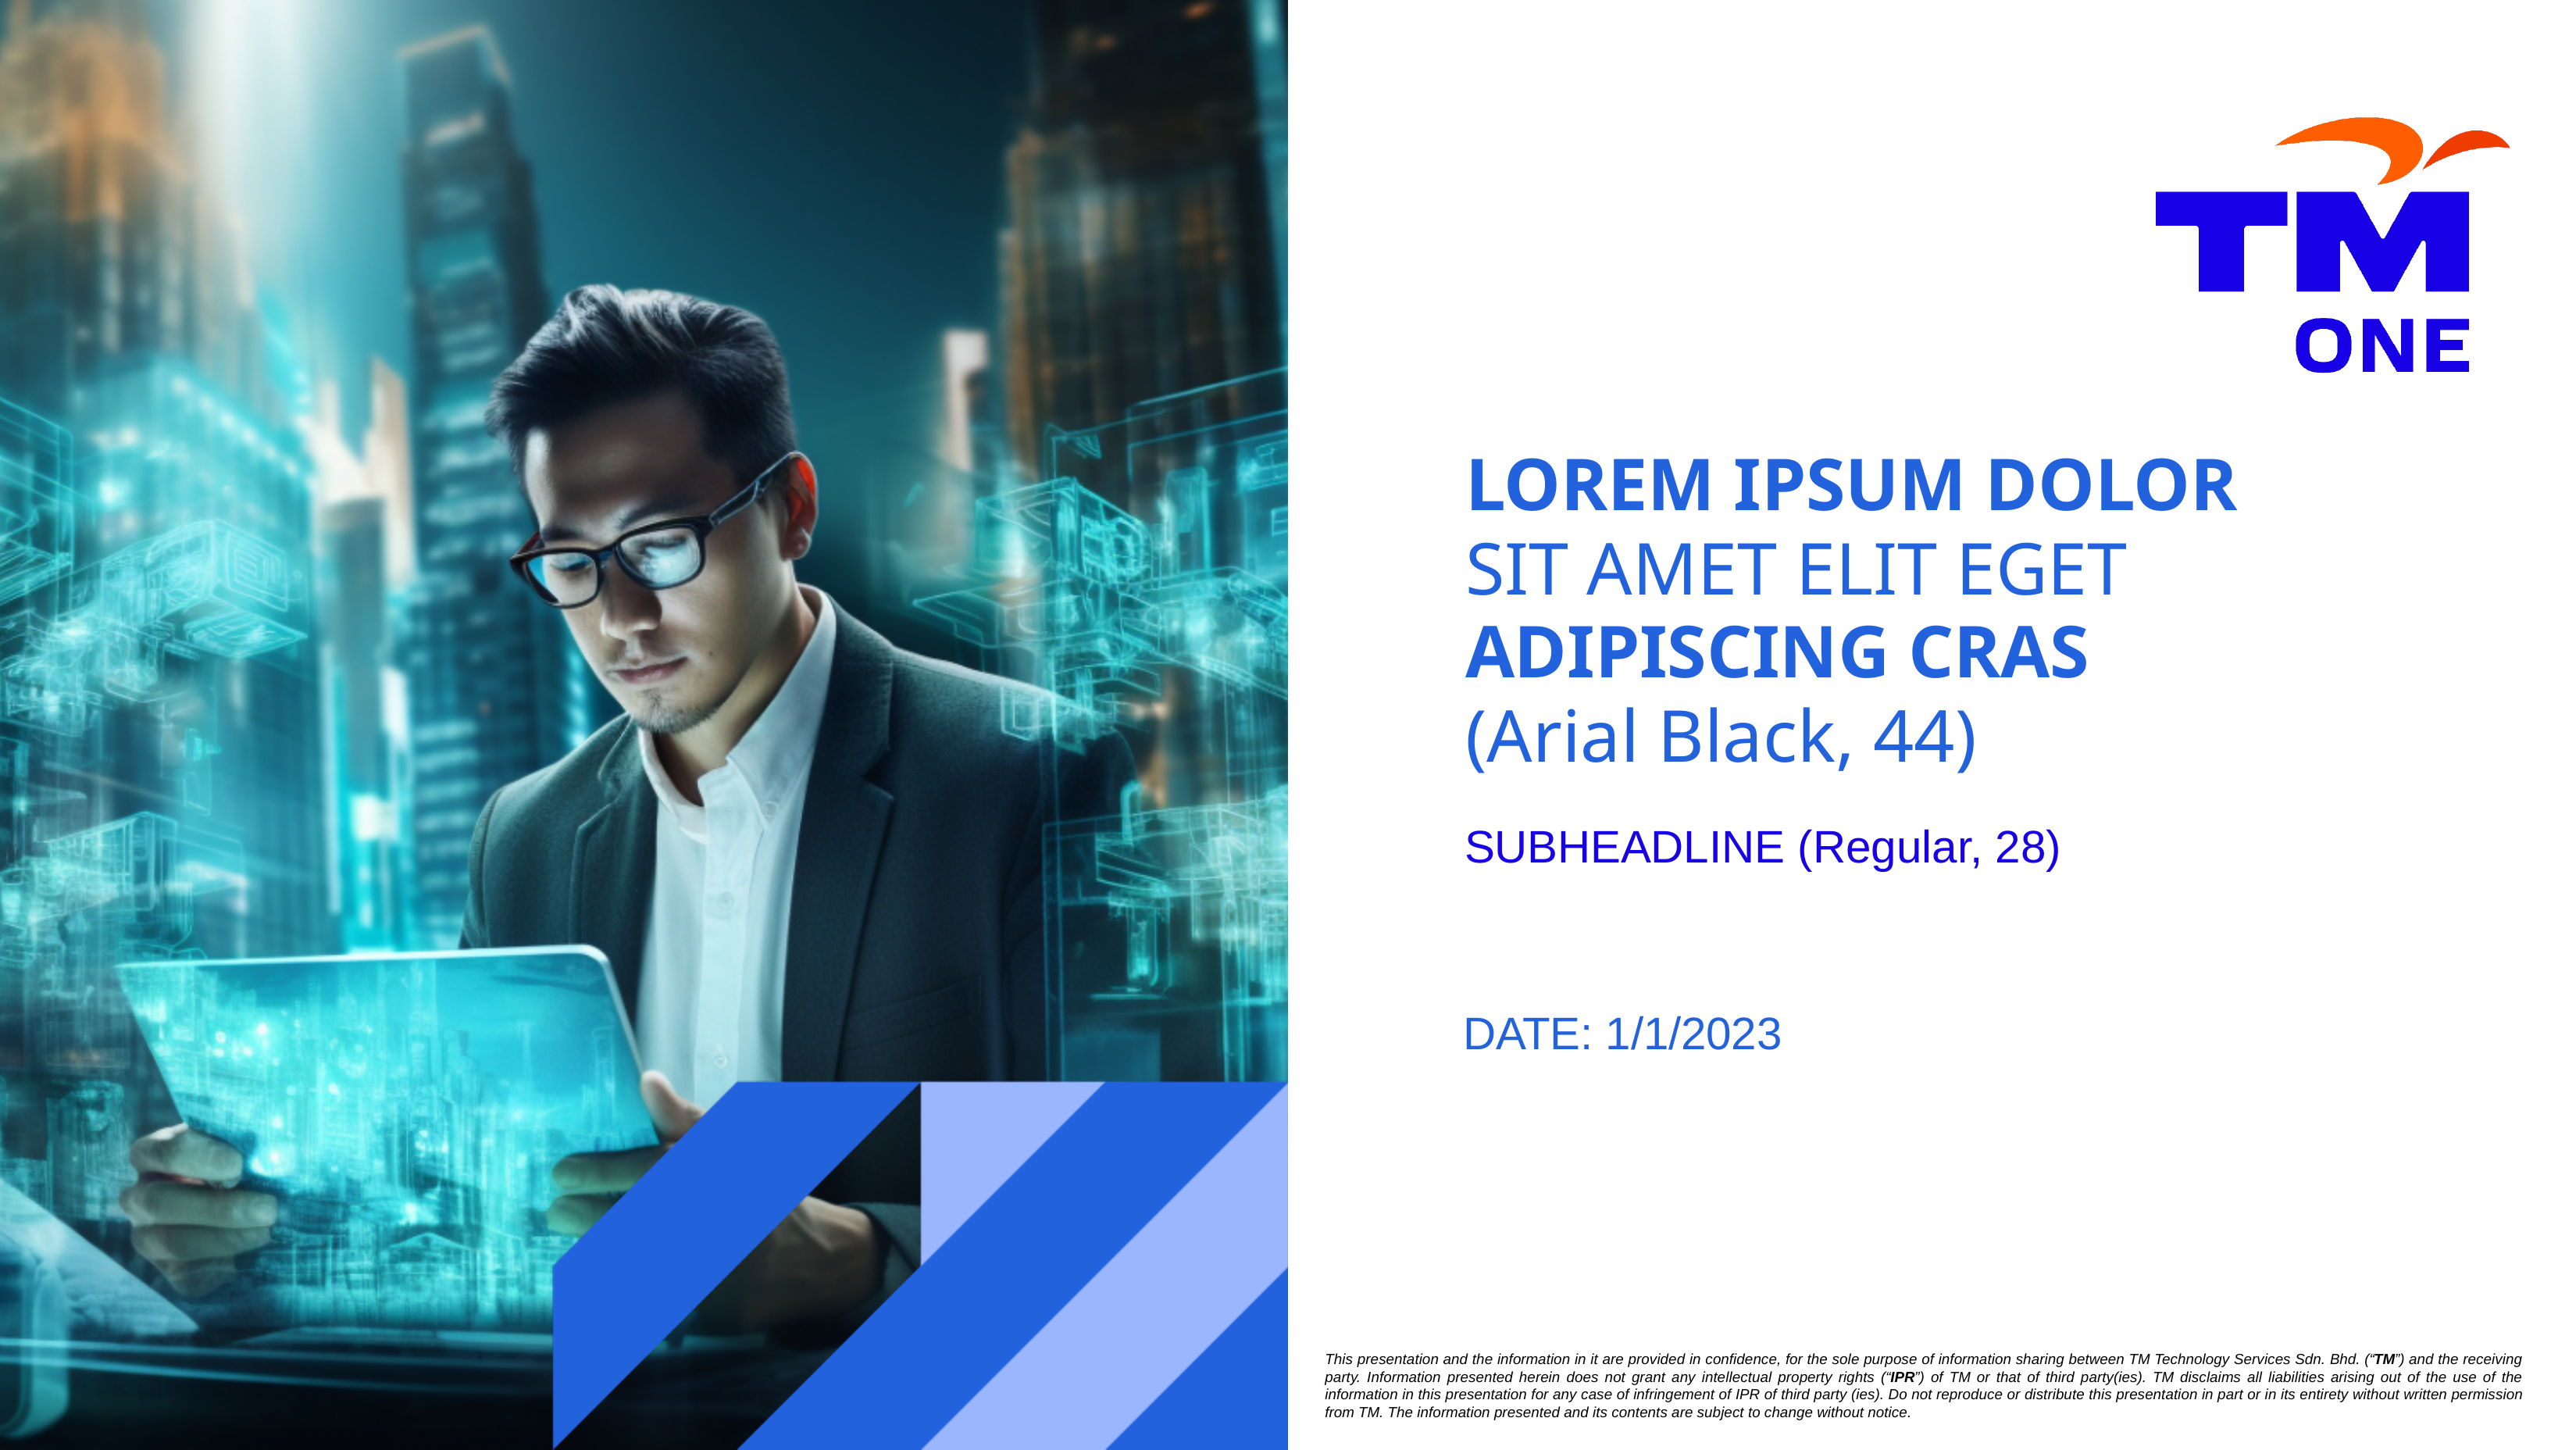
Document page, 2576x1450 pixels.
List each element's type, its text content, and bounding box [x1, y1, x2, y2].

text_box DATE: 1/1/2023 [1461, 1002, 1859, 1059]
picture [0, 0, 1289, 1450]
text_box LOREM IPSUM DOLOR [1463, 437, 2385, 525]
text_box (Arial Black, 44) [1463, 689, 2373, 777]
text_box This presentation and the information in it are provided in confidence, for the sole purpose of information sharing between TM Technology Services Sdn. Bhd. (“TM”) and the receiving party. Information presented herein does not grant any intellectual property rights (“IPR”) of TM or that of third party(ies). TM disclaims all liabilities arising out of the use of the information in this presentation for any case of infringement of IPR of third party (ies). Do not reproduce or distribute this presentation in part or in its entirety without written permission from TM. The information presented and its contents are subject to change without notice. [1293, 1344, 2534, 1427]
text_box ADIPISCING CRAS [1463, 605, 2385, 693]
text_box SUBHEADLINE (Regular, 28) [1462, 815, 2337, 872]
picture [1879, 0, 2576, 608]
text_box SIT AMET ELIT EGET [1463, 521, 2373, 605]
